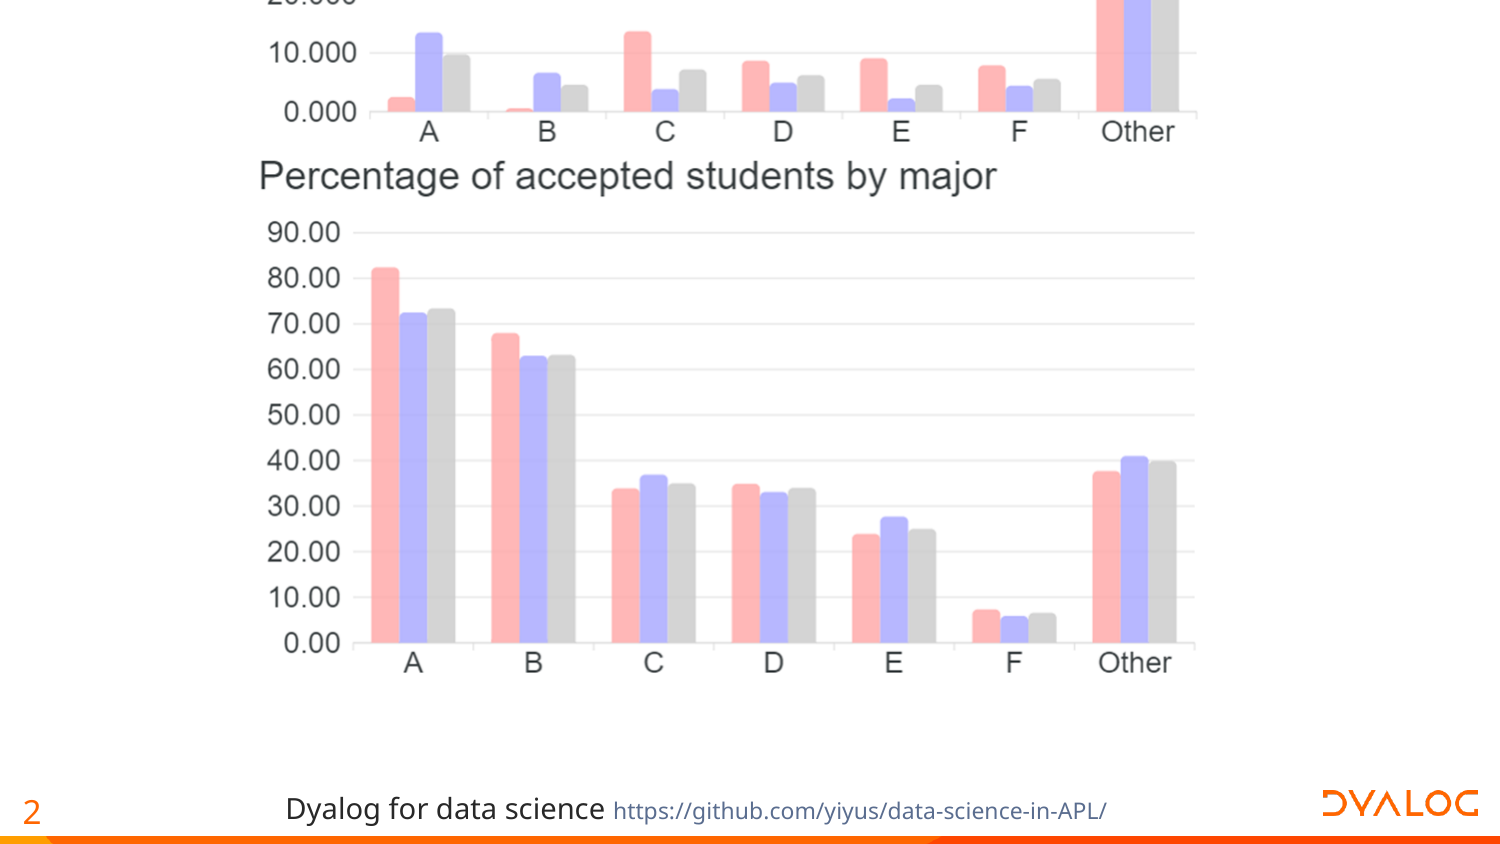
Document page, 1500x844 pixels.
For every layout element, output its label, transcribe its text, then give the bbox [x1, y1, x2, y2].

text_box 2 [7, 778, 117, 844]
picture [245, 0, 1209, 680]
picture [1323, 790, 1478, 816]
picture [0, 836, 7, 844]
picture [117, 836, 1500, 844]
